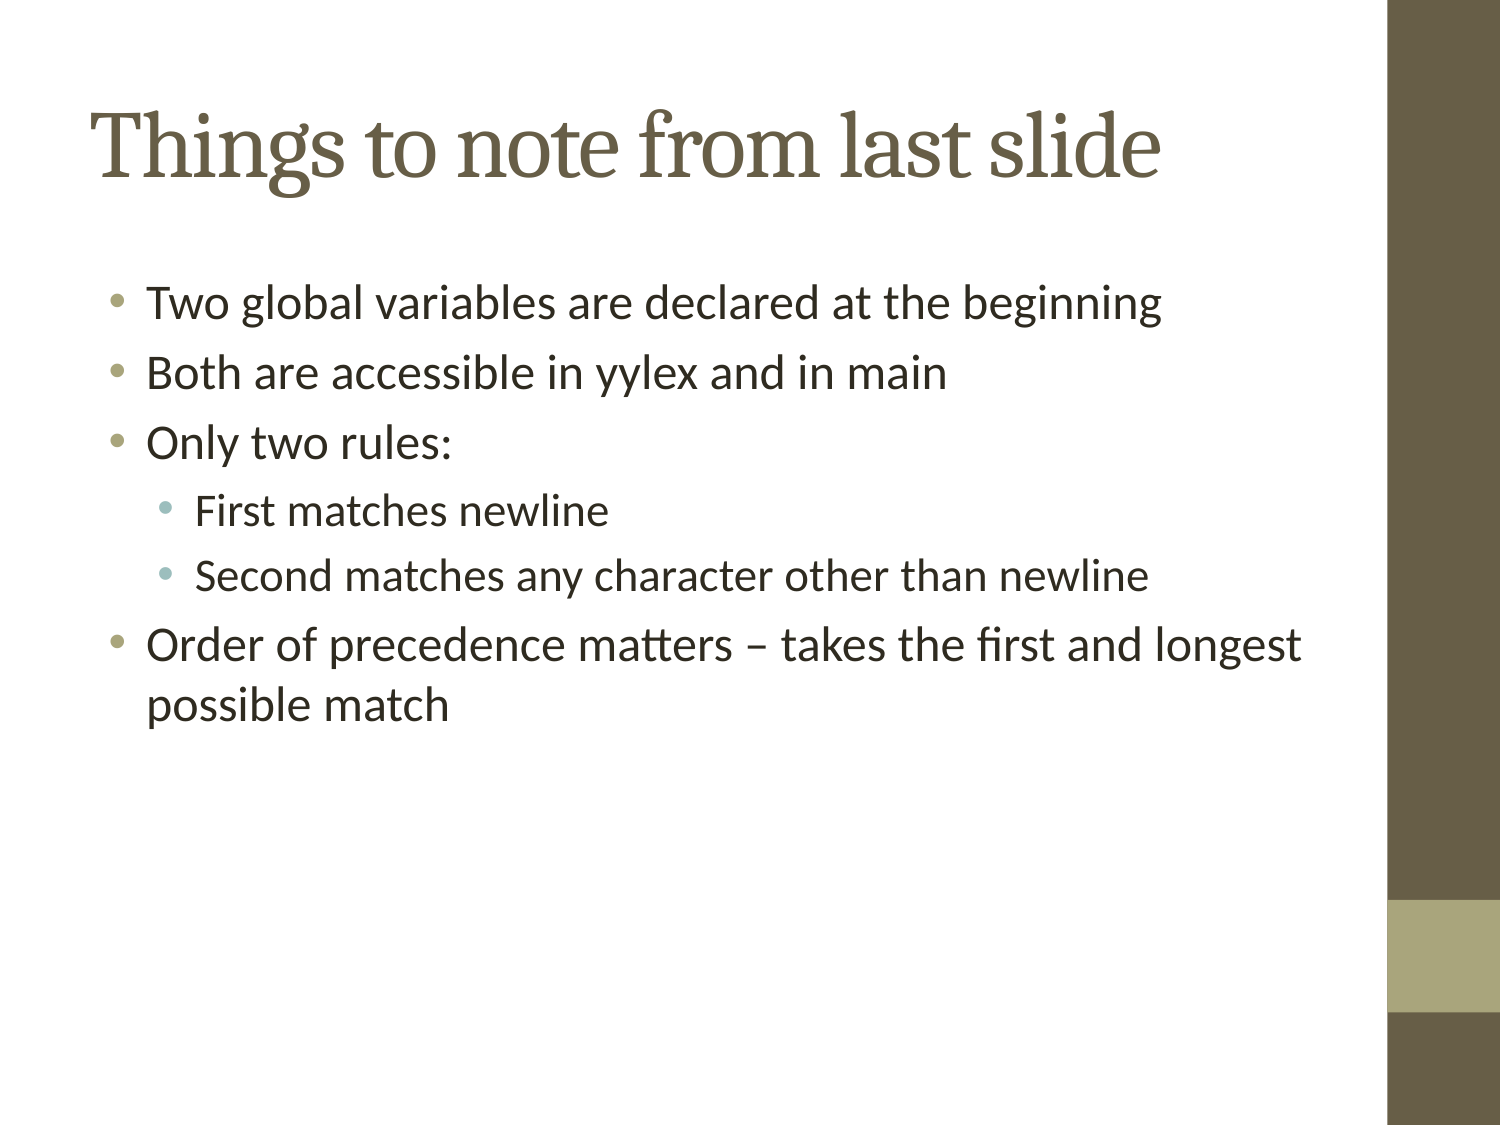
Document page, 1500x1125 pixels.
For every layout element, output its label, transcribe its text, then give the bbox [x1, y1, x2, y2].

text_box Two global variables are declared at the beginning Both are accessible in yylex and in main Only two rules: First matches newline Second matches any character other than newline Order of precedence matters – takes the first and longest possible match [74, 262, 1325, 1050]
text_box Things to note from last slide [74, 45, 1325, 233]
